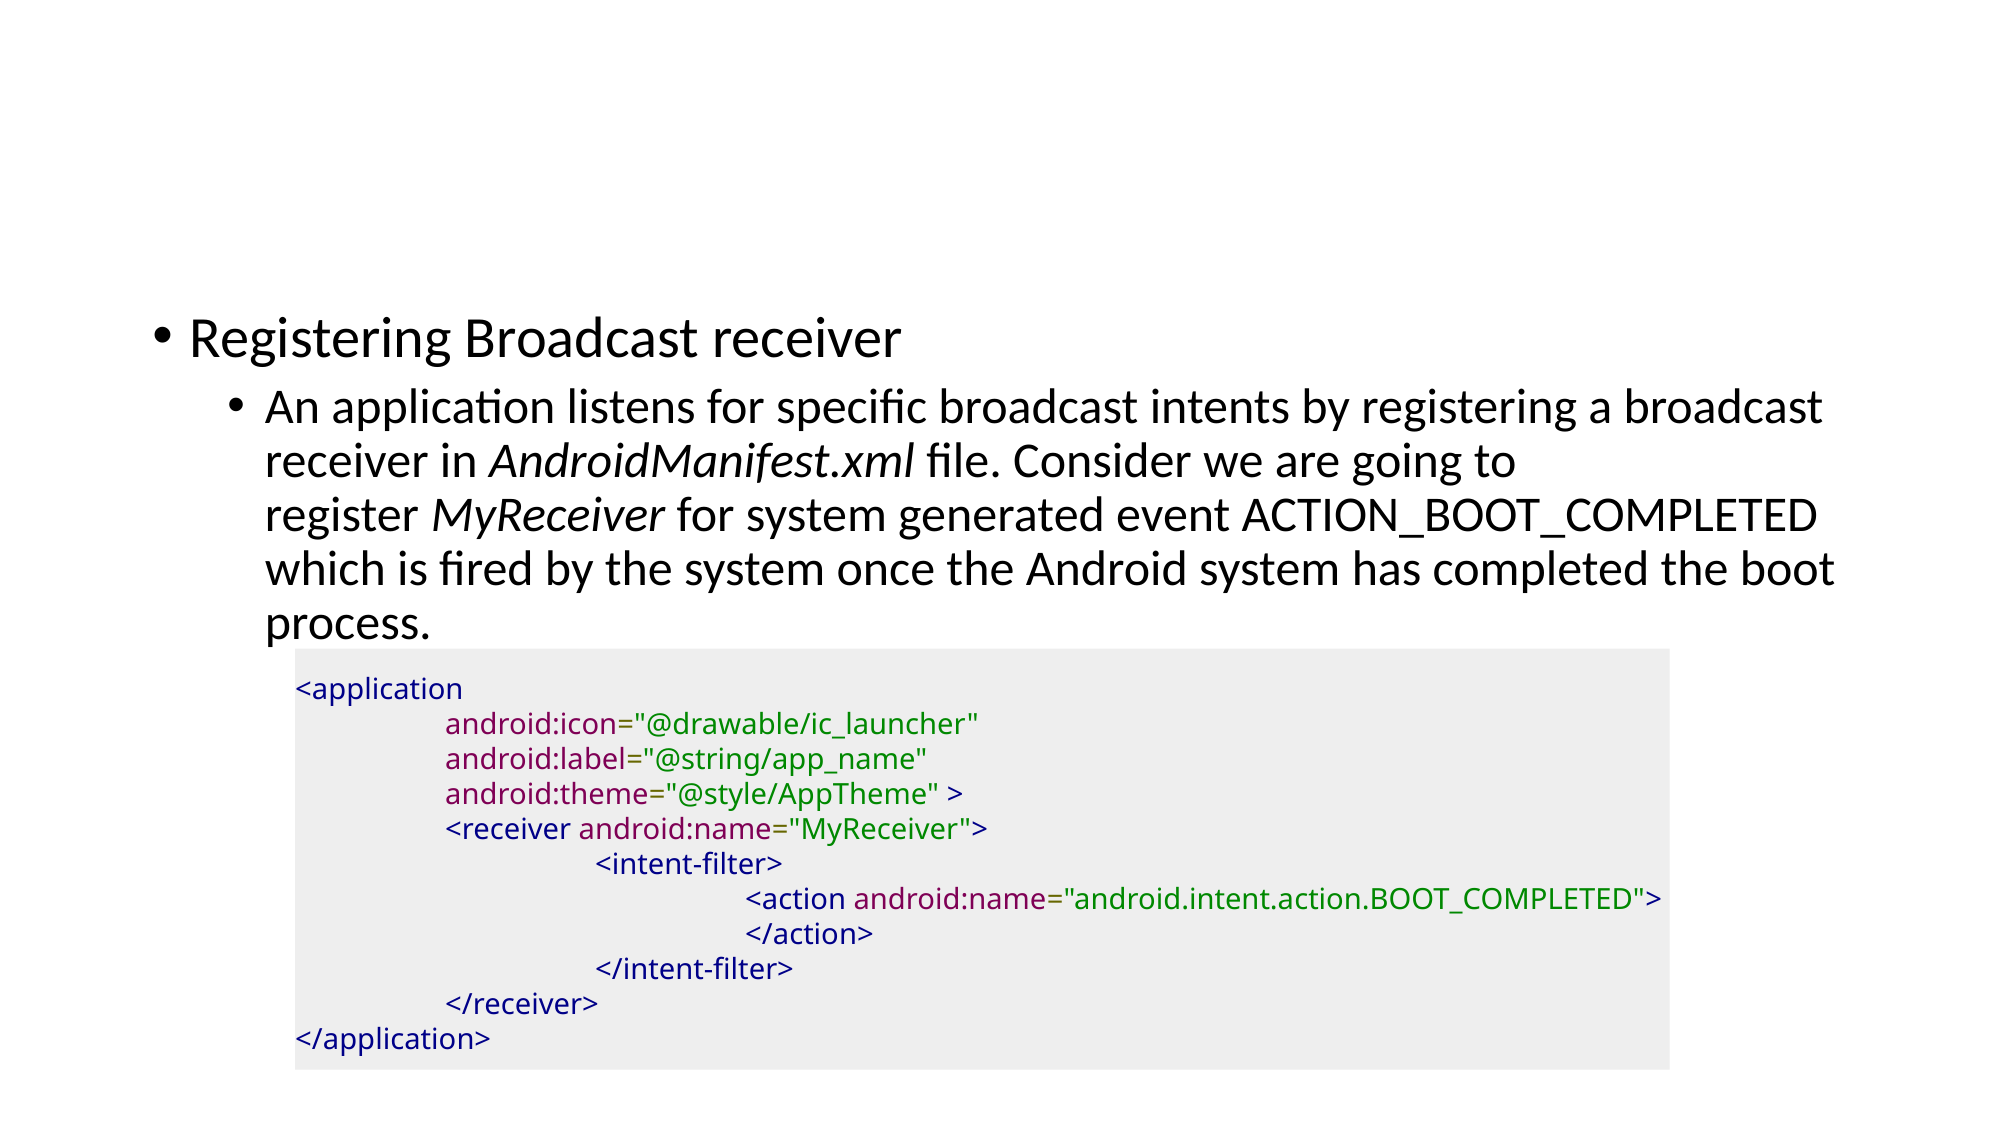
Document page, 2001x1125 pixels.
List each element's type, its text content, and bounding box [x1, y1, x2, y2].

text_box <application android:icon="@drawable/ic_launcher" android:label="@string/app_name" android:theme="@style/AppTheme" > <receiver android:name="MyReceiver"> <intent-filter> <action android:name="android.intent.action.BOOT_COMPLETED"> </action> </intent-filter> </receiver> </application> [295, 648, 1670, 1070]
list Registering Broadcast receiver An application listens for specific broadcast intents by registering a broadcast receiver in AndroidManifest.xml file. Consider we are going to register MyReceiver for system generated event ACTION_BOOT_COMPLETED which is fired by the system once the Android system has completed the boot process. [137, 299, 1863, 1014]
